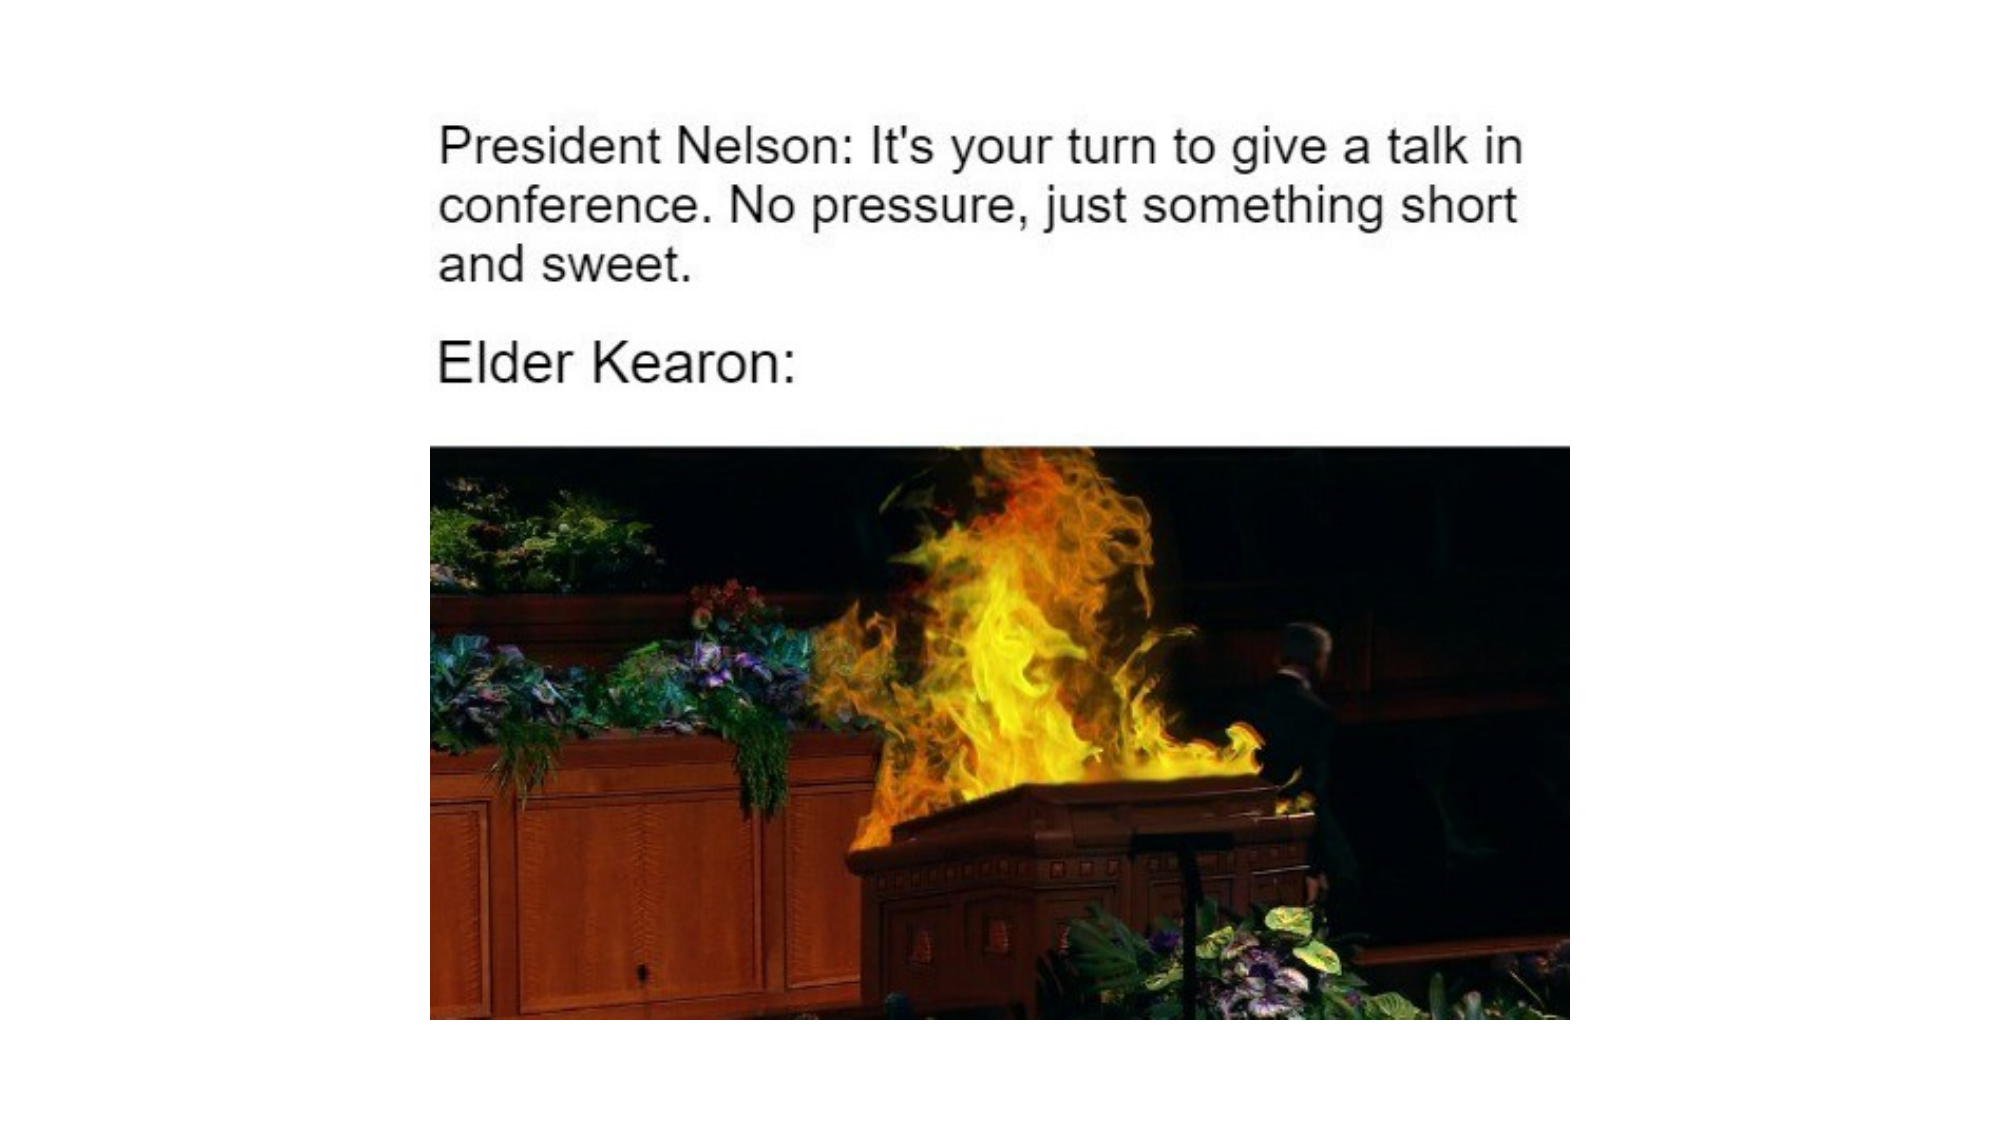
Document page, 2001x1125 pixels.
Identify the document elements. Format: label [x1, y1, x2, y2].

picture [430, 105, 1570, 1020]
